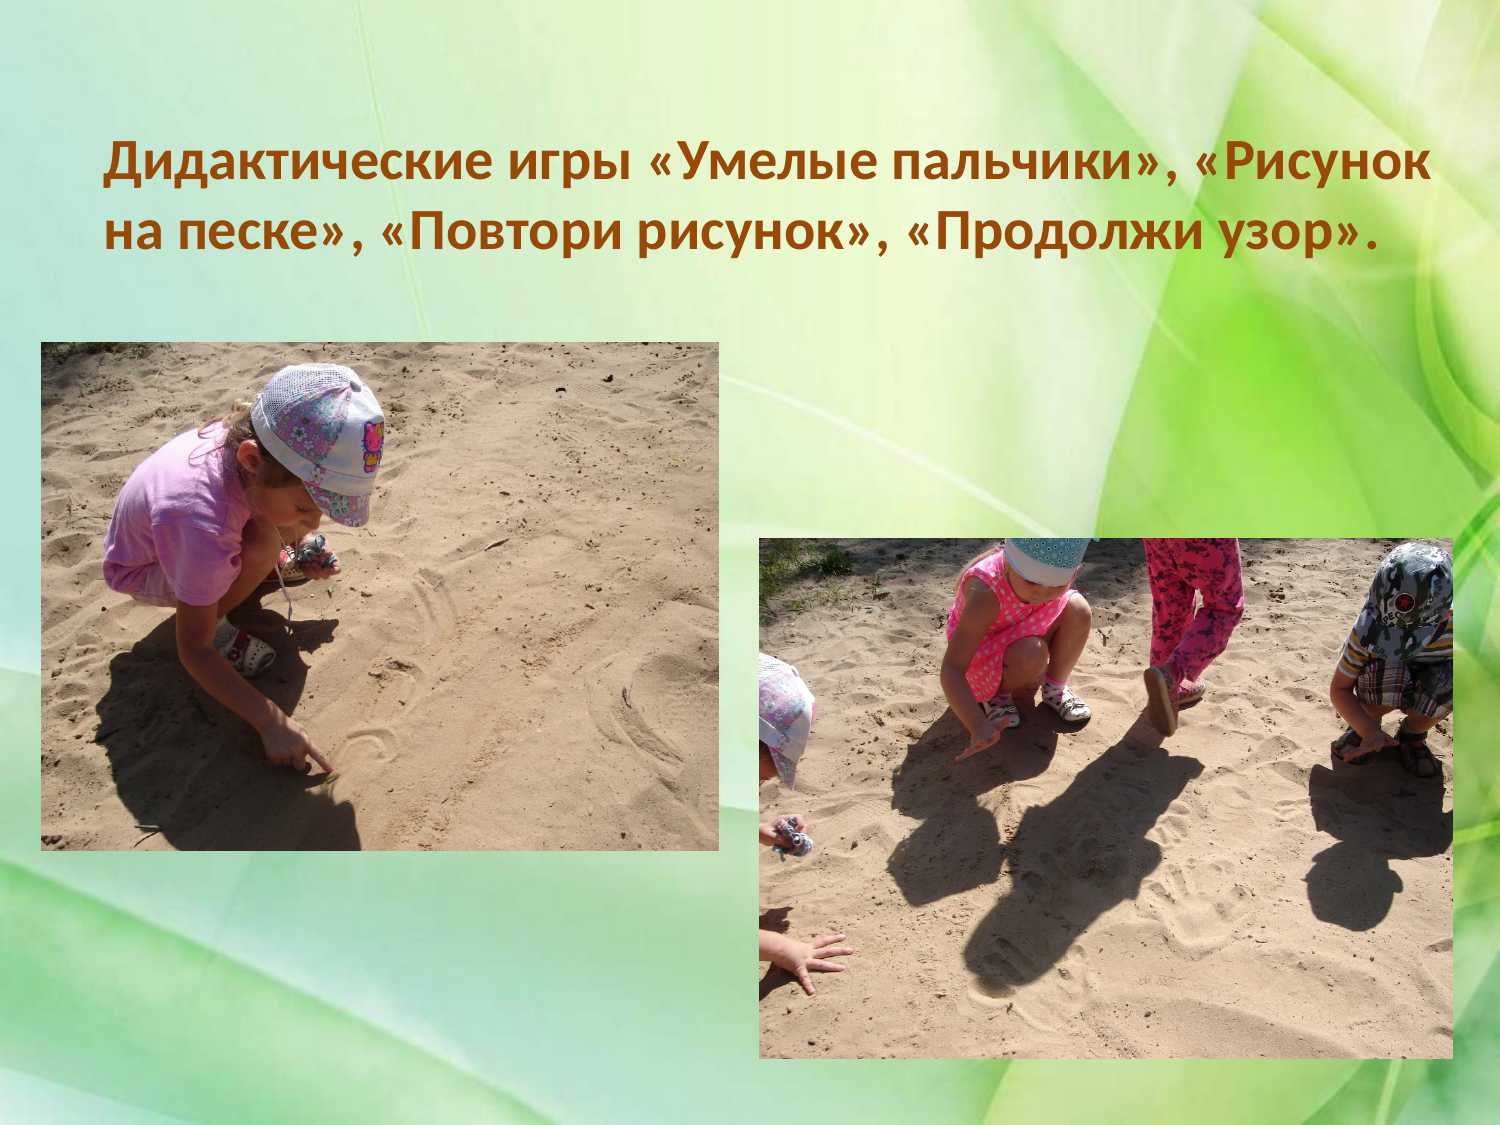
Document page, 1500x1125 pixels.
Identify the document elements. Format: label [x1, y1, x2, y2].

picture [759, 538, 1453, 1059]
list [0, 0, 1500, 1125]
picture [40, 342, 719, 852]
